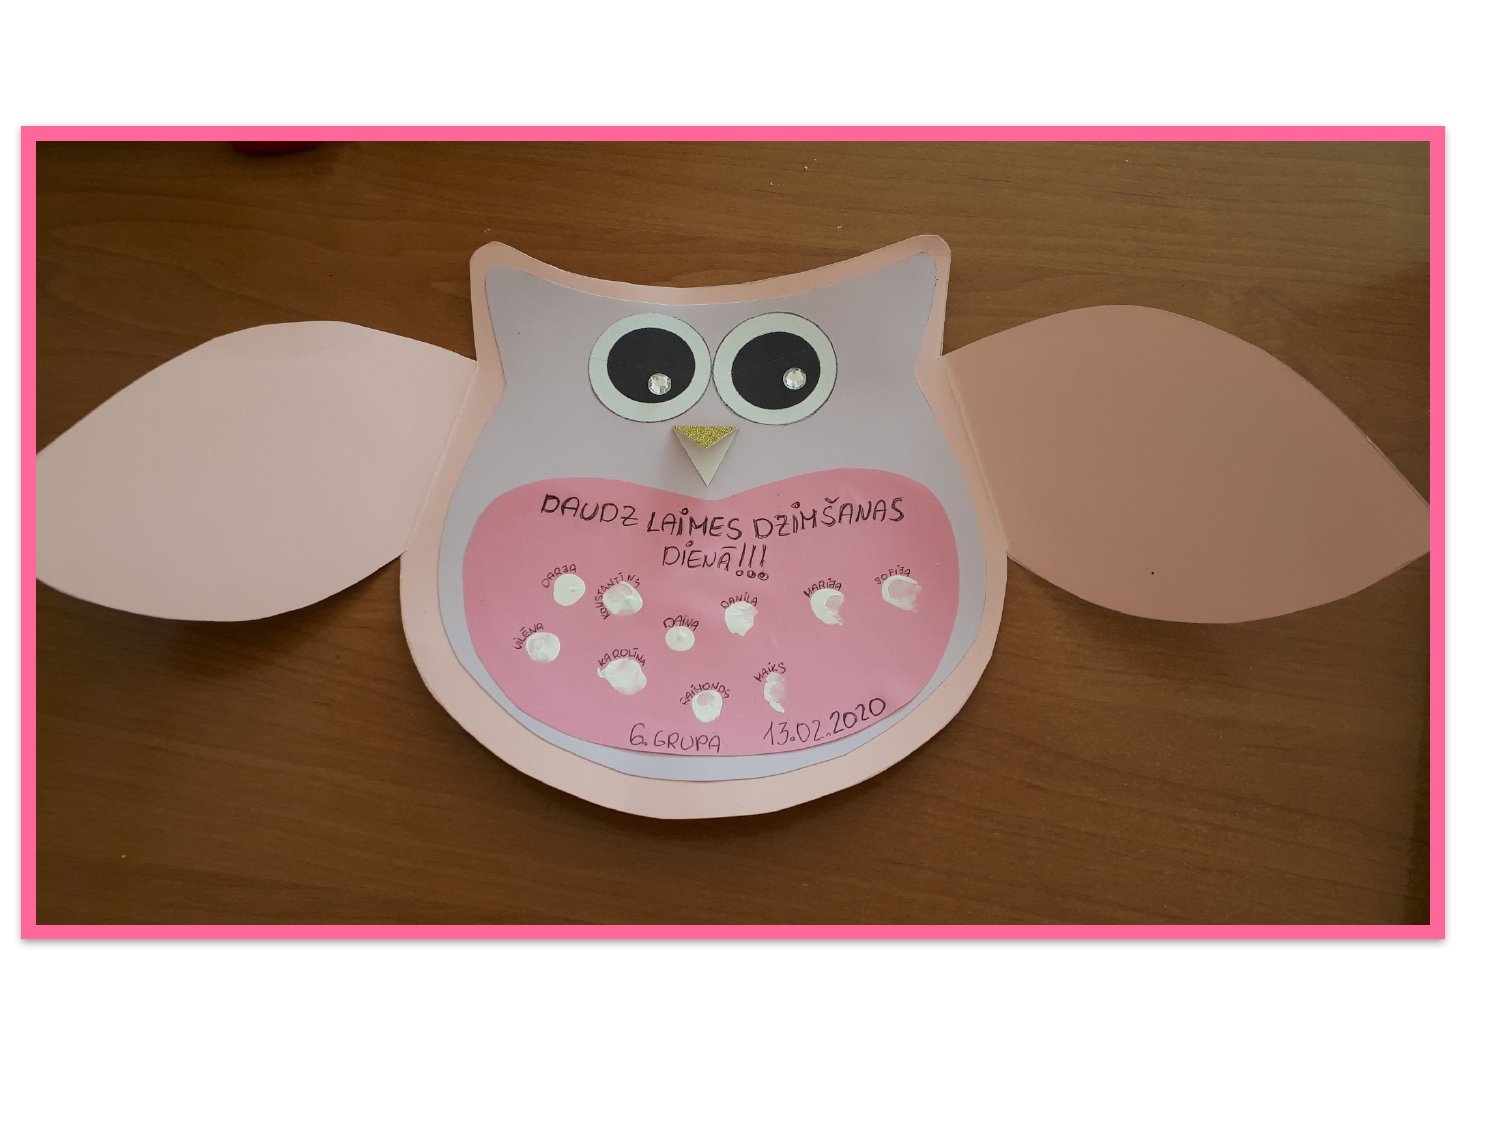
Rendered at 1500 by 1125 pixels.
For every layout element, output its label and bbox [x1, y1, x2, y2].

picture [35, 140, 1431, 926]
